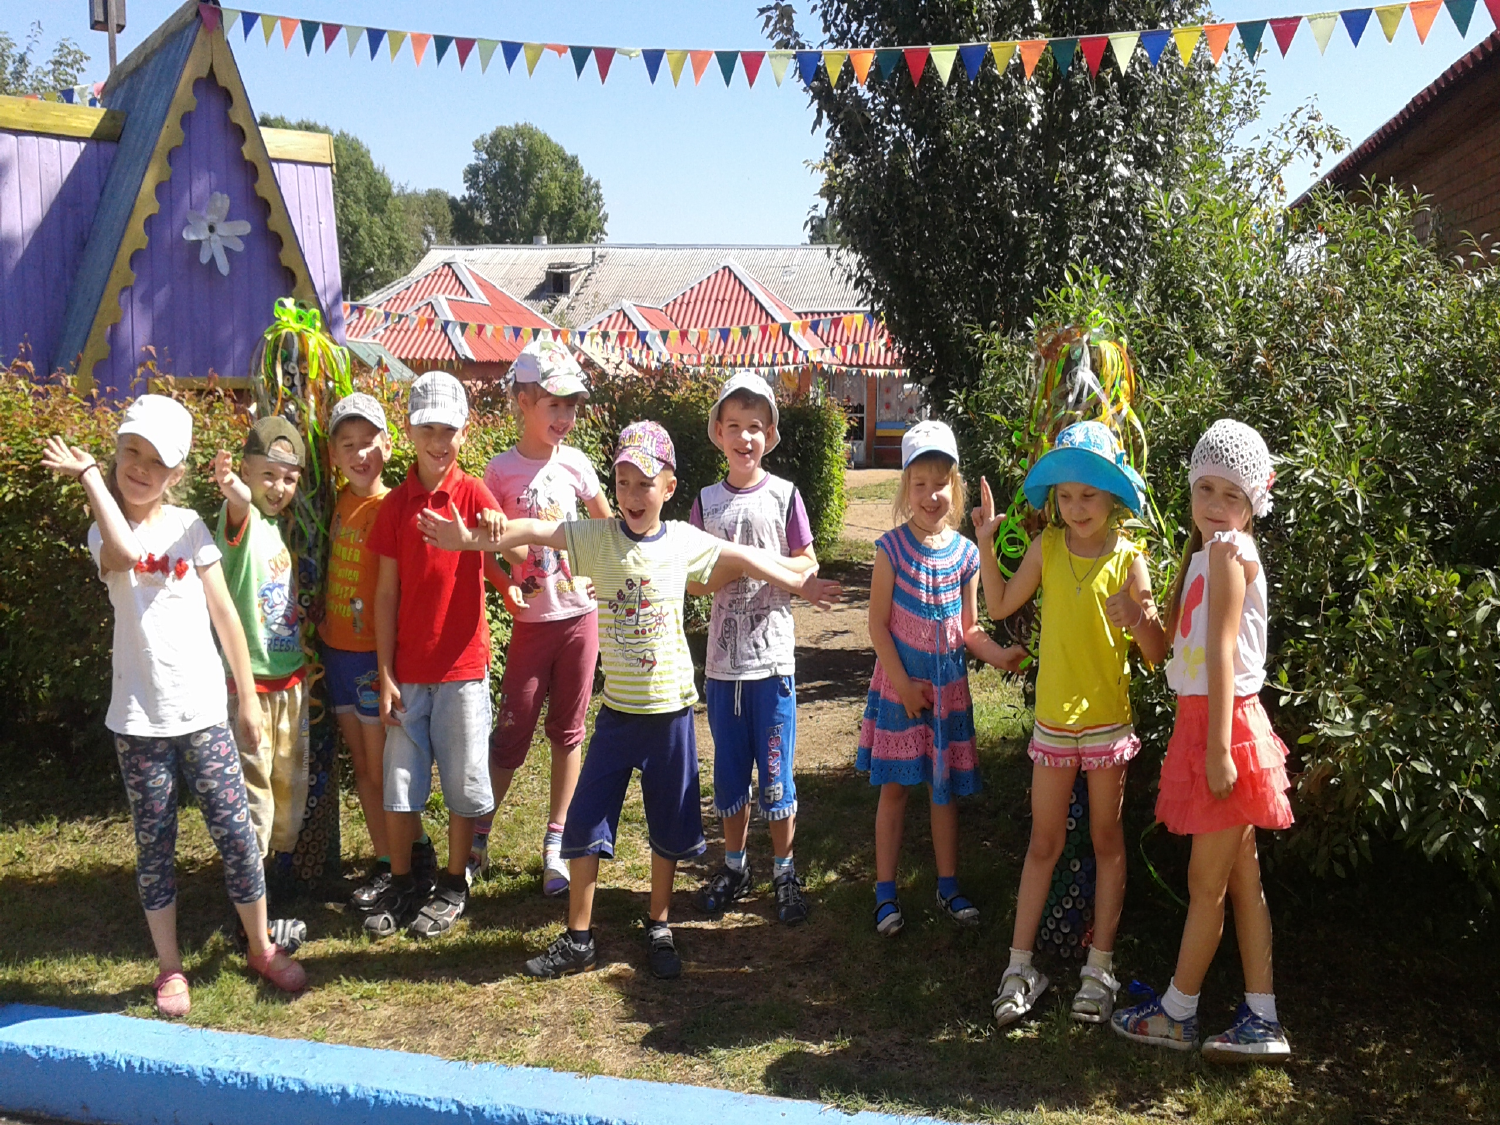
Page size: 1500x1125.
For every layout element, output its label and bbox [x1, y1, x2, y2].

list [0, 0, 1500, 1125]
